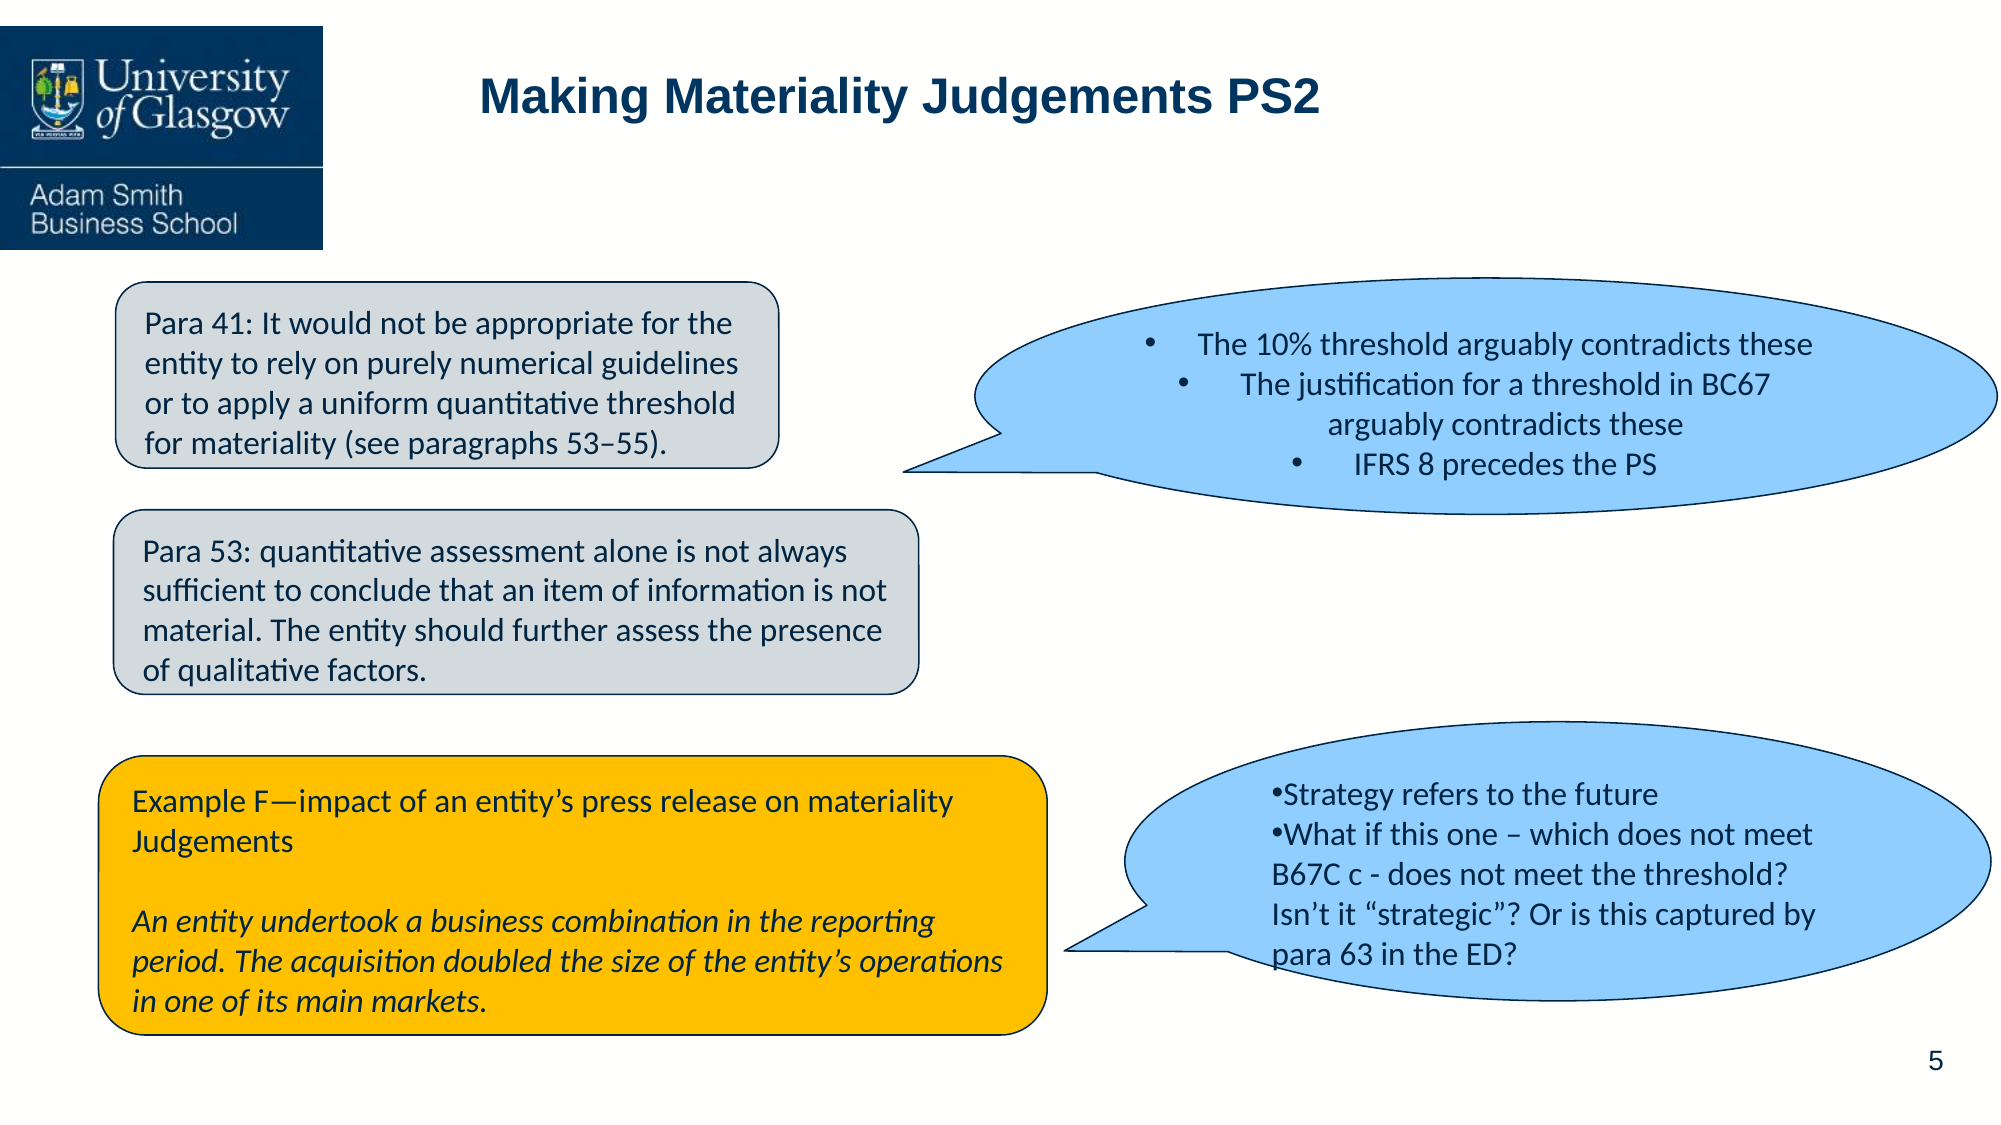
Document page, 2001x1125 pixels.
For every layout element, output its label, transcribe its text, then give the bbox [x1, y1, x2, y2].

text_box Para 41: It would not be appropriate for the entity to rely on purely numerical guidelines or to apply a uniform quantitative threshold for materiality (see paragraphs 53–55). [115, 281, 779, 469]
picture [0, 26, 323, 250]
title Making Materiality Judgements PS2 [464, 62, 1835, 138]
text_box The 10% threshold arguably contradicts these The justification for a threshold in BC67 arguably contradicts these IFRS 8 precedes the PS [903, 277, 1998, 515]
text_box 5 [1913, 1035, 1993, 1084]
text_box Para 53: quantitative assessment alone is not always sufficient to conclude that an item of information is not material. The entity should further assess the presence of qualitative factors. [113, 509, 919, 695]
text_box Example F—impact of an entity’s press release on materiality Judgements An entity undertook a business combination in the reporting period. The acquisition doubled the size of the entity’s operations in one of its main markets. [98, 755, 1048, 1036]
text_box Strategy refers to the future What if this one – which does not meet B67C c - does not meet the threshold? Isn’t it “strategic”? Or is this captured by para 63 in the ED? [1064, 721, 1991, 1001]
text_box [117, 373, 1504, 1051]
